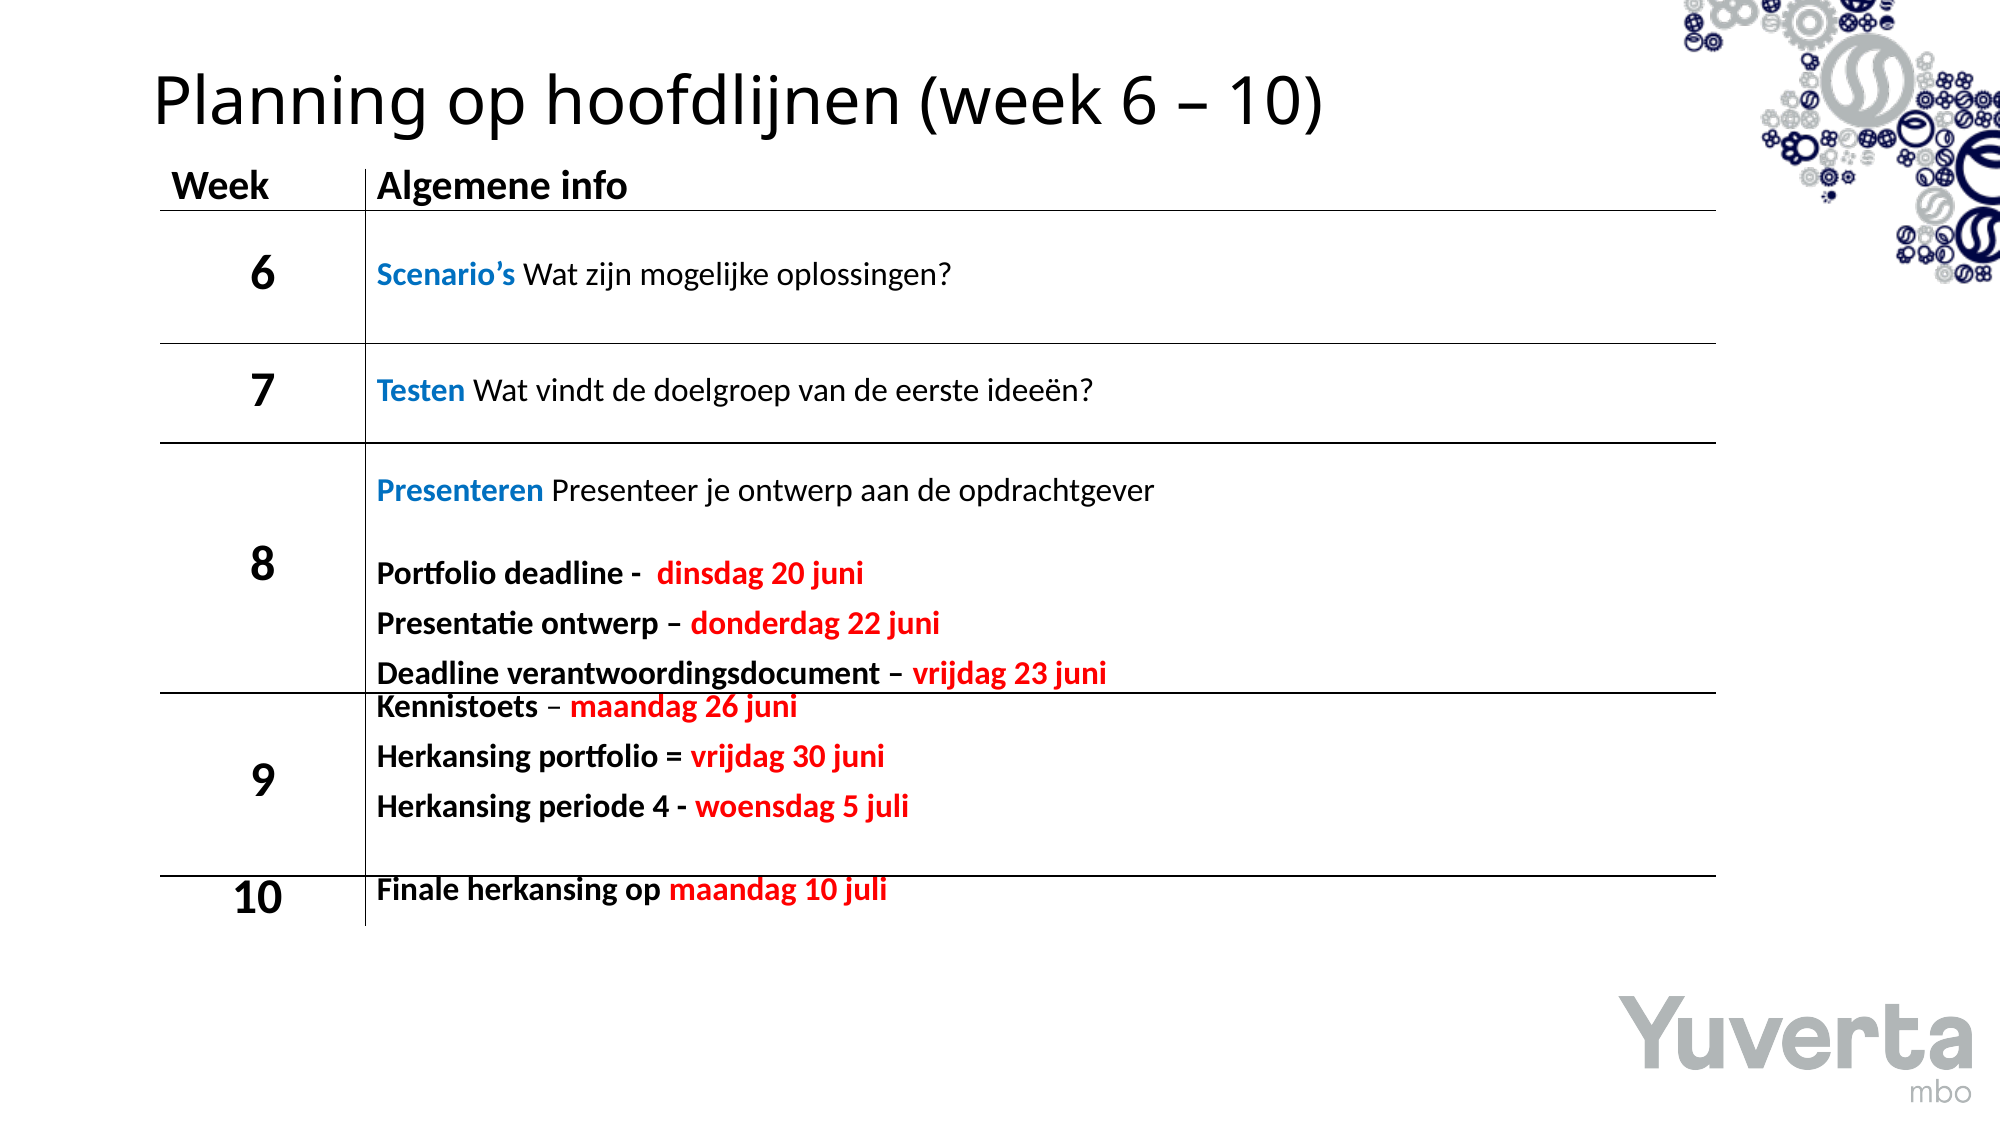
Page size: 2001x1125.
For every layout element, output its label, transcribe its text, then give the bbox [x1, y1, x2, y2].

table_cell Kennistoets – maandag 26 juni Herkansing portfolio = vrijdag 30 juni Herkansing periode 4 - woensdag 5 juli [366, 694, 1716, 875]
table_cell Scenario’s Wat zijn mogelijke oplossingen? [366, 211, 1716, 343]
table_cell Finale herkansing op maandag 10 juli [366, 877, 1716, 926]
table_cell 6 [160, 211, 365, 343]
table_cell 9 [160, 694, 365, 875]
text_box Planning op hoofdlijnen (week 6 – 10) [137, 59, 1412, 130]
table_cell Testen Wat vindt de doelgroep van de eerste ideeën? [366, 344, 1716, 442]
table_cell 7 [160, 344, 365, 442]
picture [0, 0, 2000, 1125]
table_cell Presenteren Presenteer je ontwerp aan de opdrachtgever Portfolio deadline - dinsdag 20 juni Presentatie ontwerp – donderdag 22 juni Deadline verantwoordingsdocument – vrijdag 23 juni [366, 444, 1716, 692]
table_header Algemene info [366, 169, 1716, 210]
table_header Week [160, 169, 365, 210]
table_cell 8 [160, 444, 365, 692]
table_cell 10 [160, 877, 365, 926]
